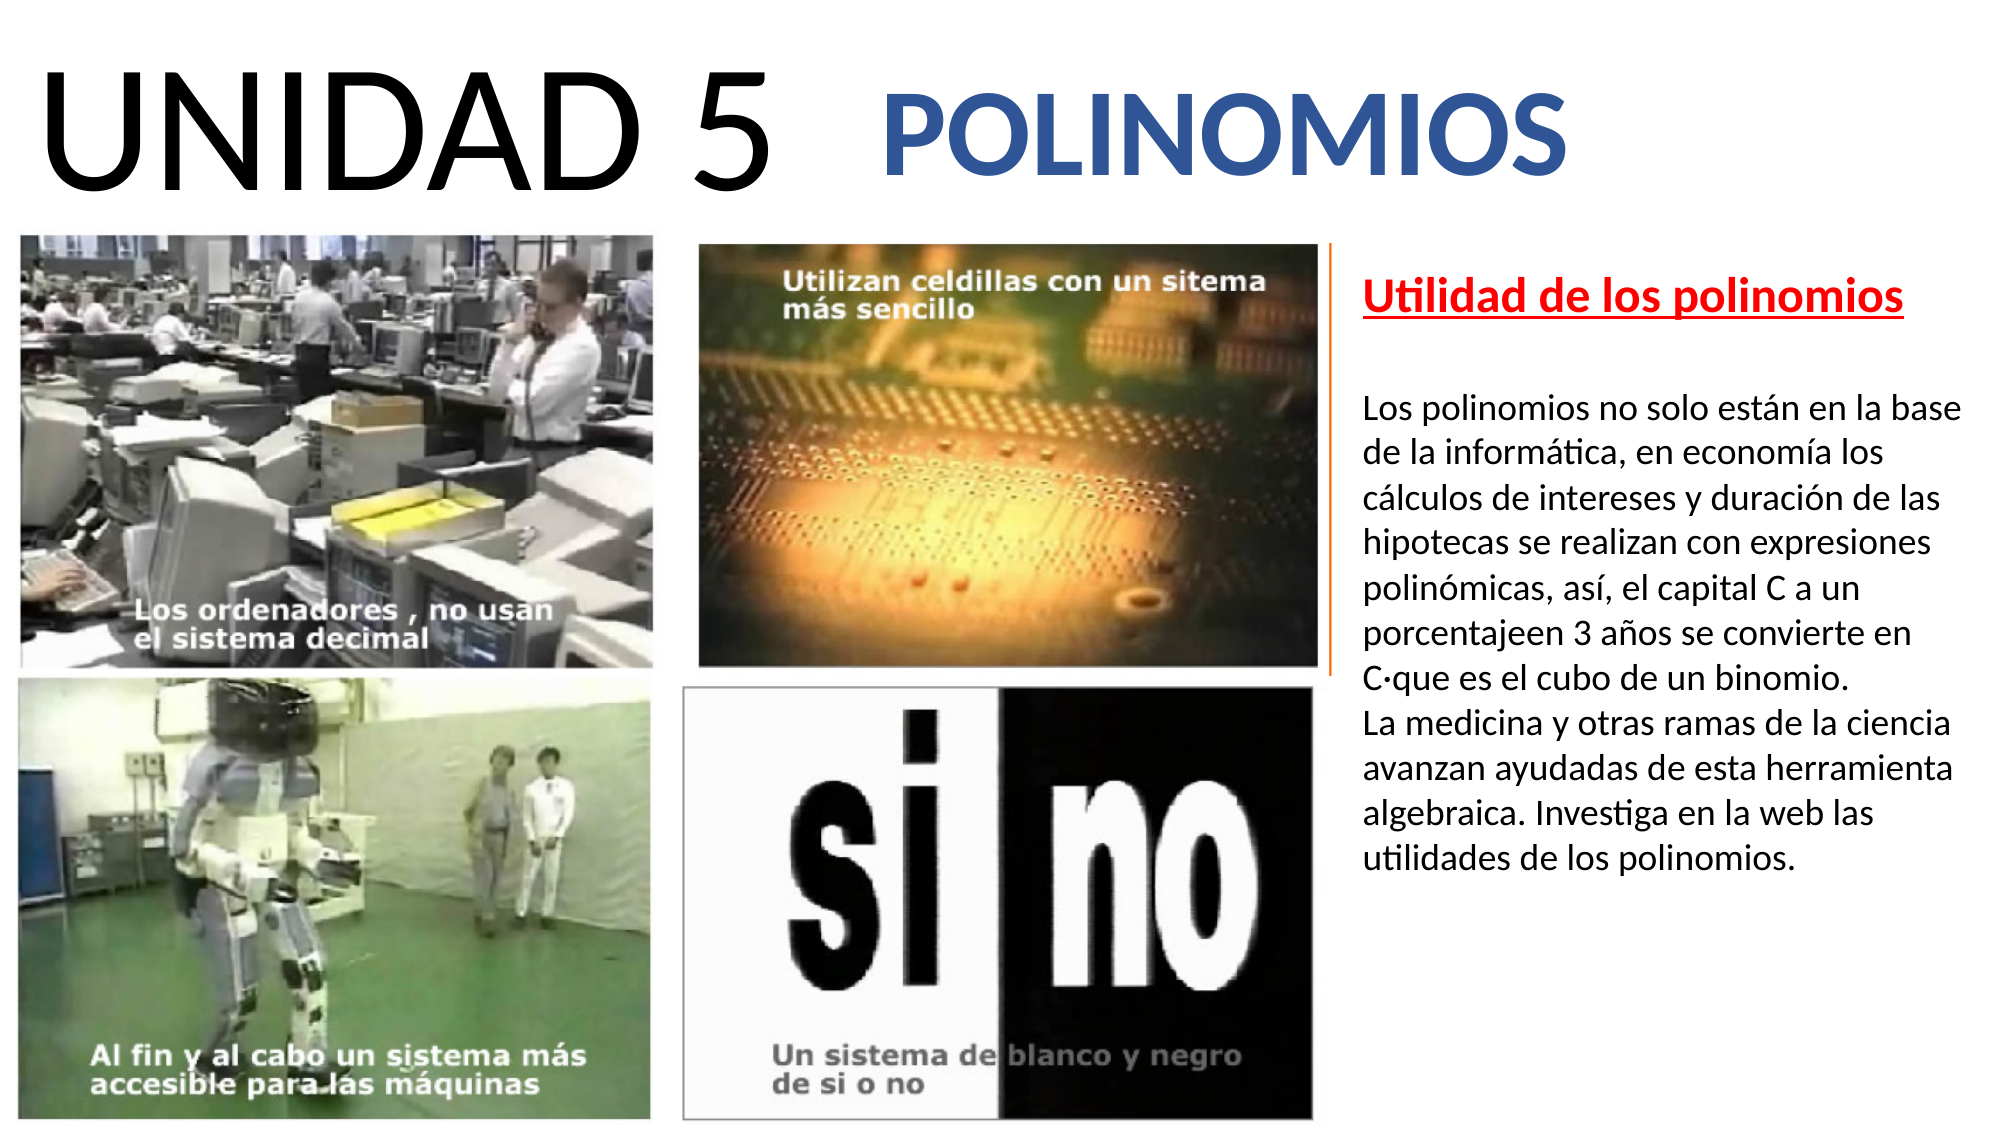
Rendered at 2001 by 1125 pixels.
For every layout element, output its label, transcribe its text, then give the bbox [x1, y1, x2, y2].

picture [698, 243, 1335, 676]
text_box POLINOMIOS [865, 43, 1586, 253]
text_box UNIDAD 5 [20, 0, 796, 235]
picture [16, 226, 661, 1125]
picture [674, 684, 1326, 1125]
